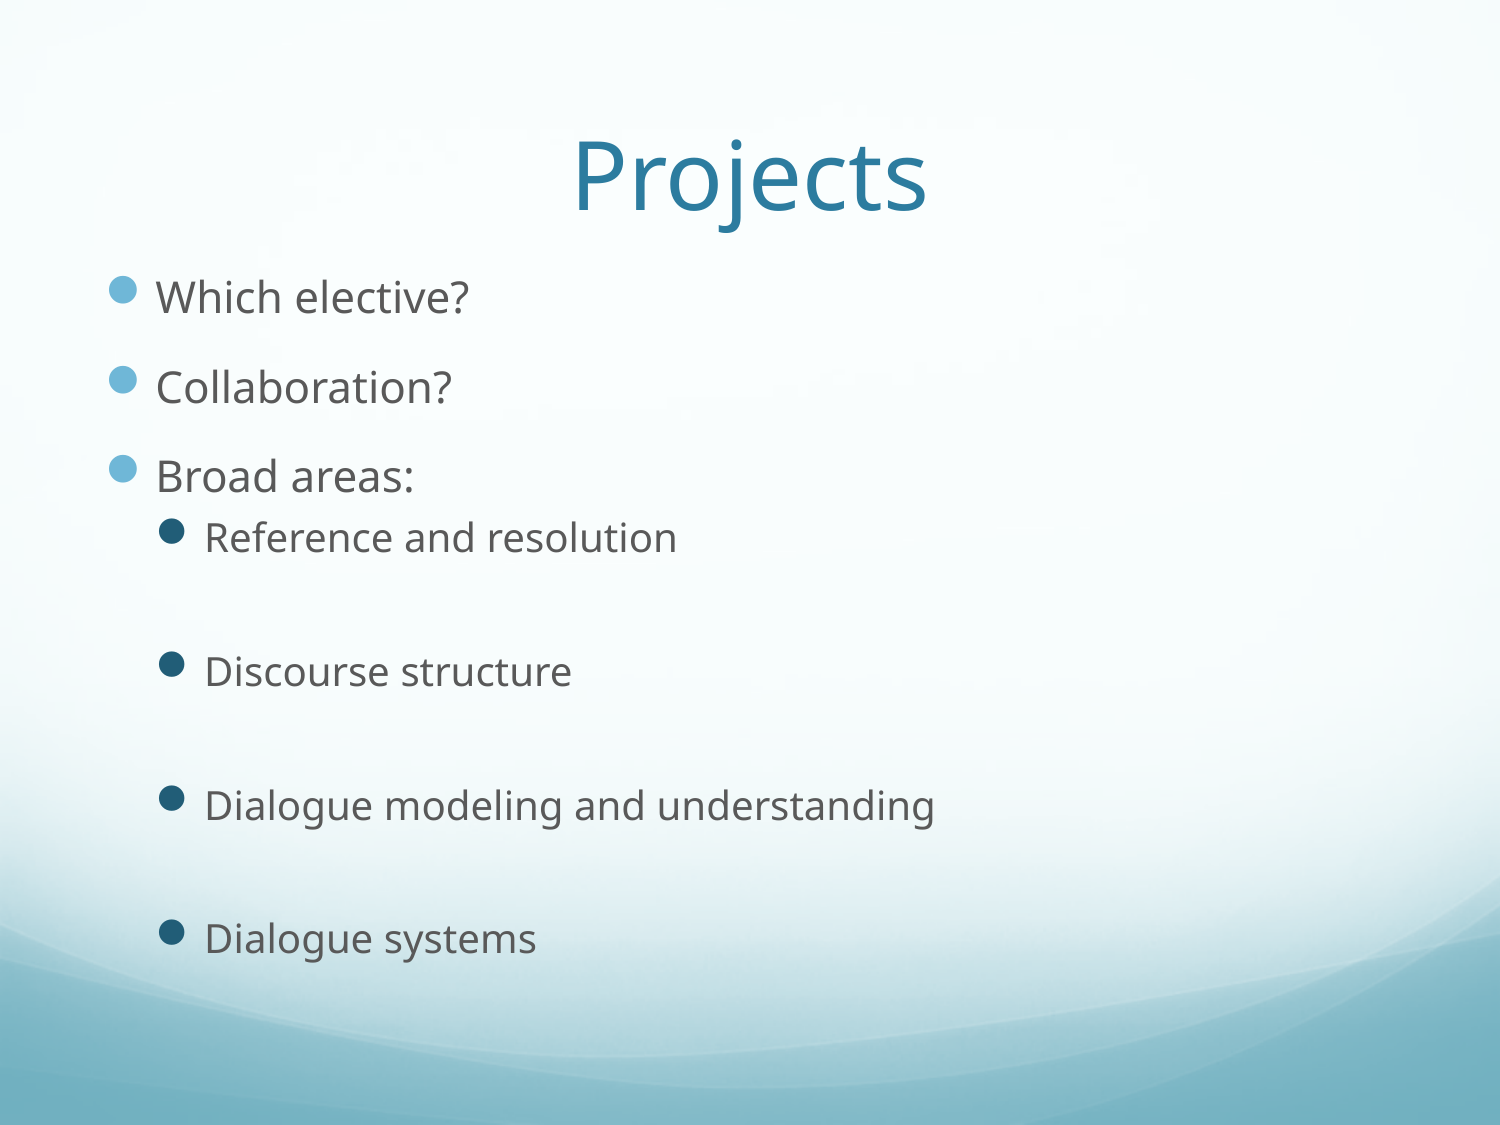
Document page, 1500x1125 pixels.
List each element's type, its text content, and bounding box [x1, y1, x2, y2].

title Projects [90, 17, 1410, 237]
list Which elective? Collaboration? Broad areas: Reference and resolution Discourse structure Dialogue modeling and understanding Dialogue systems [90, 262, 1410, 975]
